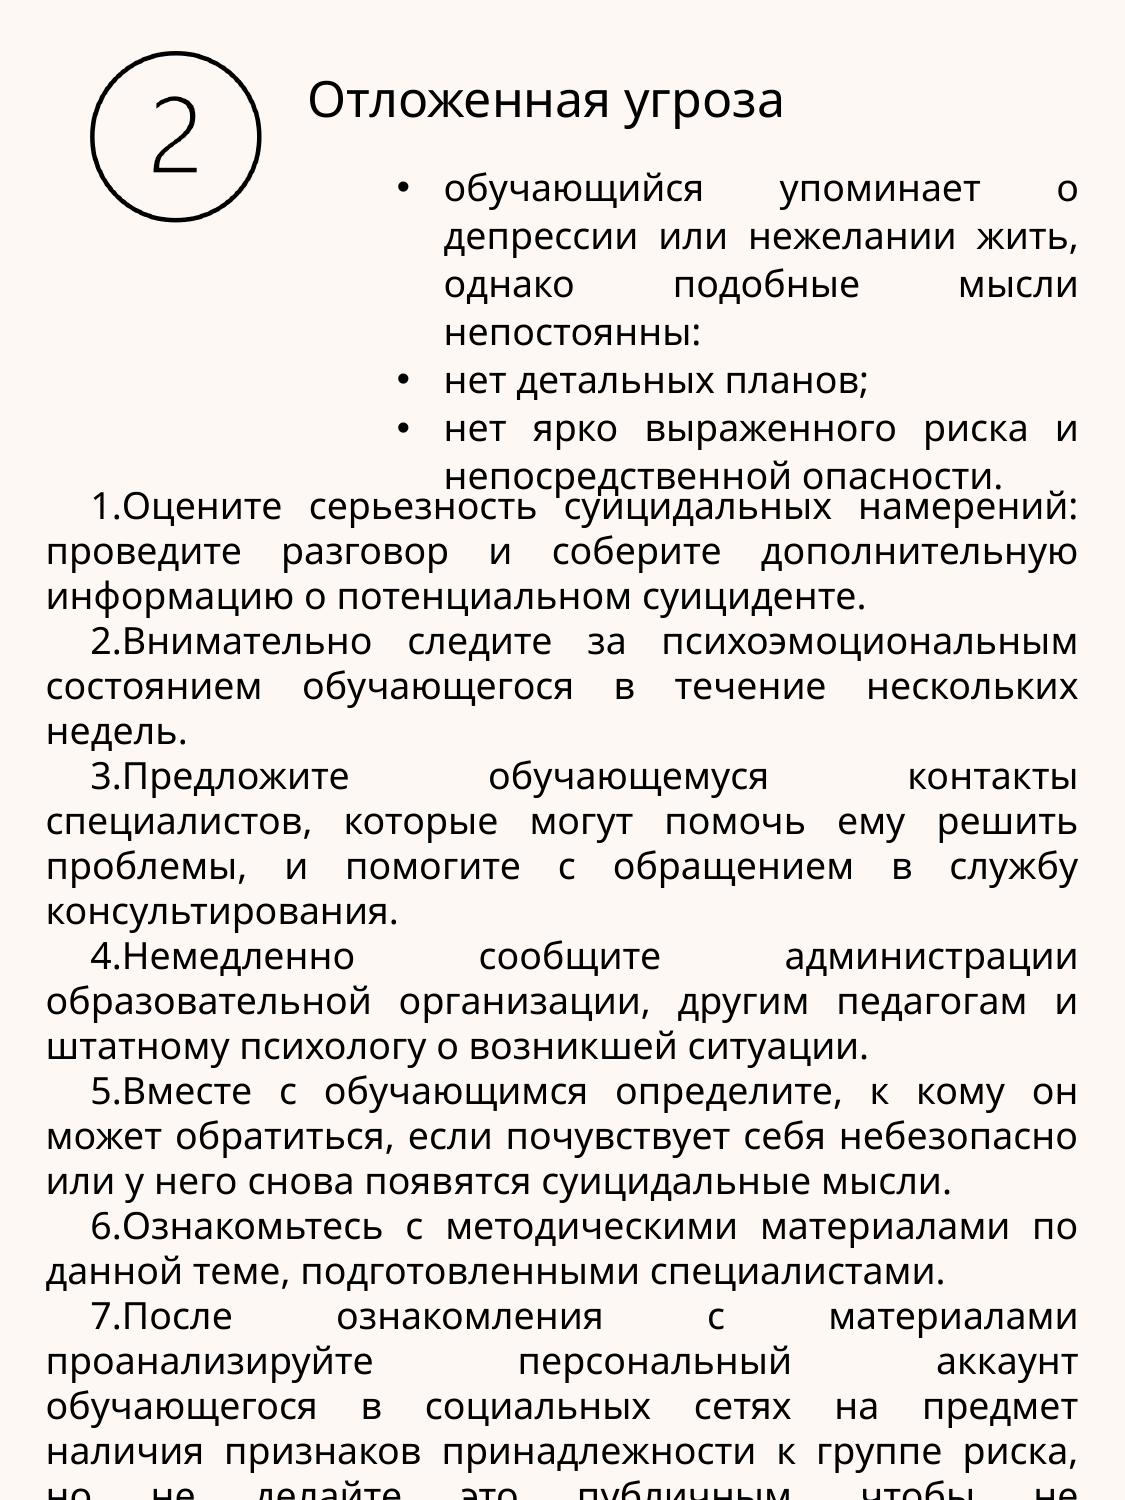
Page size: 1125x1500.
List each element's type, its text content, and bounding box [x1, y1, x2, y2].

text_box Оцените серьезность суицидальных намерений: проведите разговор и соберите дополнительную информацию о потенциальном суициденте. Внимательно следите за психоэмоциональным состоянием обучающегося в течение нескольких недель. Предложите обучающемуся контакты специалистов, которые могут помочь ему решить проблемы, и помогите с обращением в службу консультирования. Немедленно сообщите администрации образовательной организации, другим педагогам и штатному психологу о возникшей ситуации. Вместе с обучающимся определите, к кому он может обратиться, если почувствует себя небезопасно или у него снова появятся суицидальные мысли. Ознакомьтесь с методическими материалами по данной теме, подготовленными специалистами. После ознакомления с материалами проанализируйте персональный аккаунт обучающегося в социальных сетях на предмет наличия признаков принадлежности к группе риска, но не делайте это публичным, чтобы не спровоцировать обучающегося на удаление важной информации. [30, 475, 1094, 1500]
text_box Отложенная угроза [293, 60, 1094, 136]
text_box обучающийся упоминает о депрессии или нежелании жить, однако подобные мысли непостоянны: нет детальных планов; нет ярко выраженного риска и непосредственной опасности. [382, 153, 1094, 475]
picture [67, 28, 284, 245]
